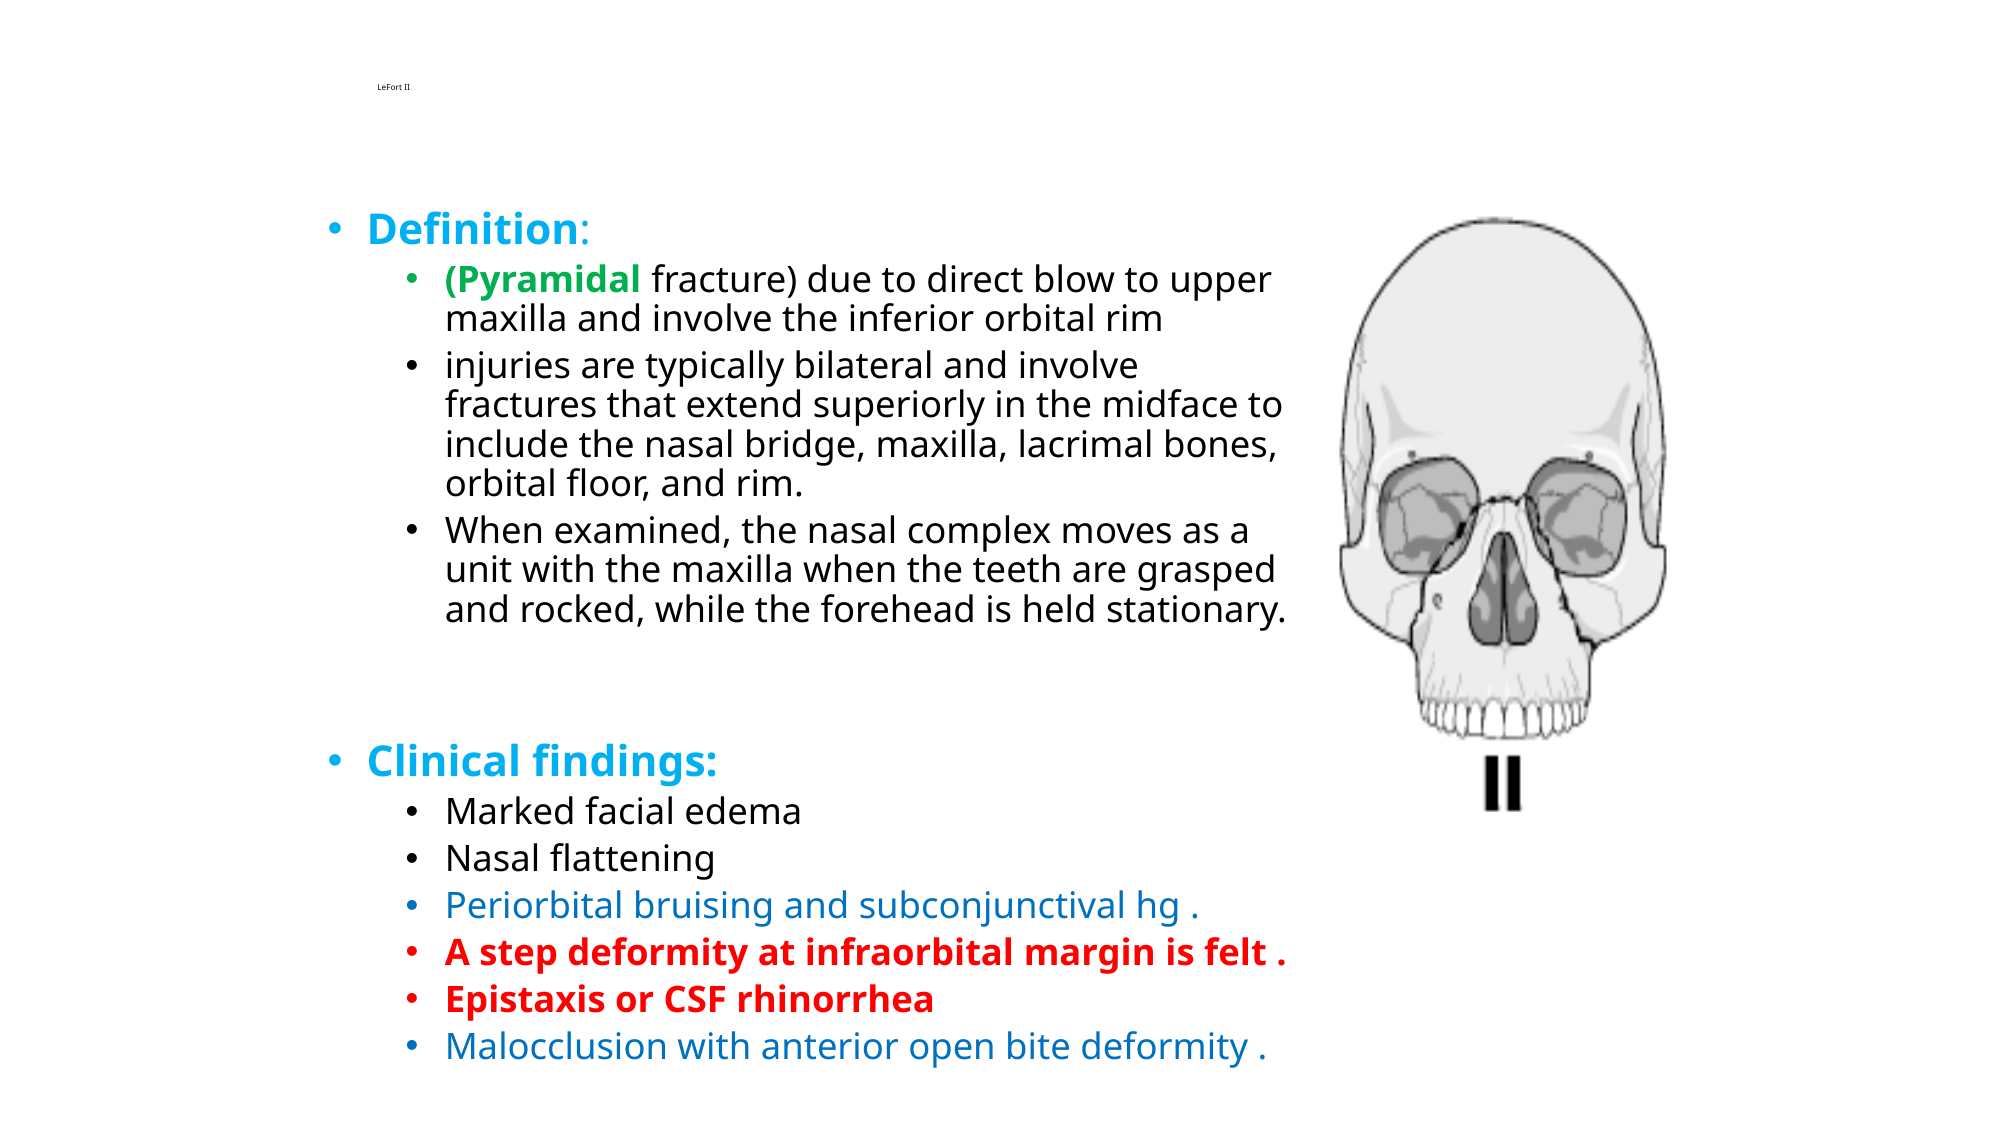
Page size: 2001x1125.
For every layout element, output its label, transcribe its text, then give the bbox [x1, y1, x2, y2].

list Definition: (Pyramidal fracture) due to direct blow to upper maxilla and involve the inferior orbital rim injuries are typically bilateral and involve fractures that extend superiorly in the midface to include the nasal bridge, maxilla, lacrimal bones, orbital floor, and rim. When examined, the nasal complex moves as a unit with the maxilla when the teeth are grasped and rocked, while the forehead is held stationary. Clinical findings: Marked facial edema Nasal flattening Periorbital bruising and subconjunctival hg . A step deformity at infraorbital margin is felt . Epistaxis or CSF rhinorrhea Malocclusion with anterior open bite deformity . [312, 200, 1313, 1088]
picture [1299, 212, 1706, 825]
title LeFort II [362, 66, 1638, 100]
